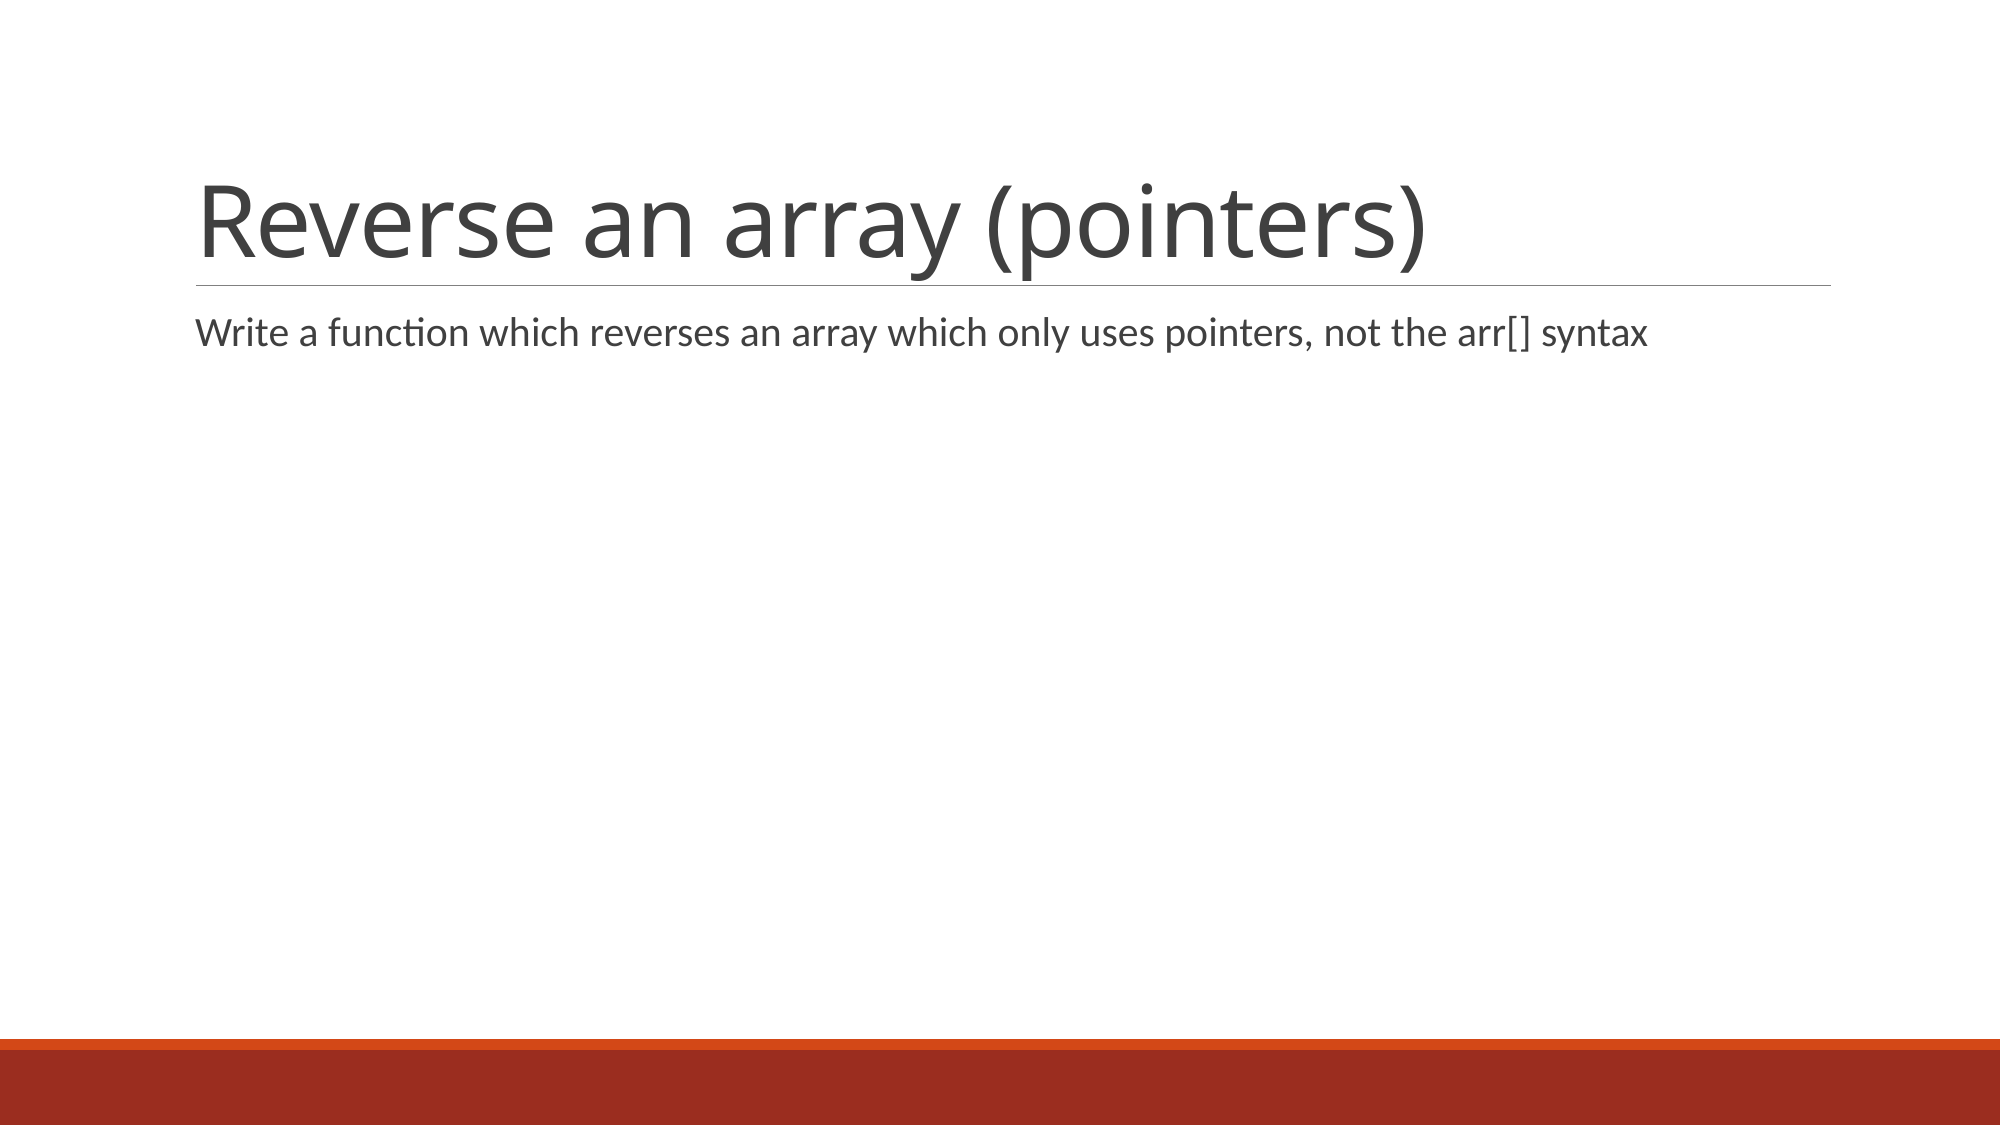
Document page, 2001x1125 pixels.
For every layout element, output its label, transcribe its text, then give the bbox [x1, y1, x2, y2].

title Reverse an array (pointers) [180, 47, 1830, 285]
list Write a function which reverses an array which only uses pointers, not the arr[] syntax [180, 302, 1830, 963]
